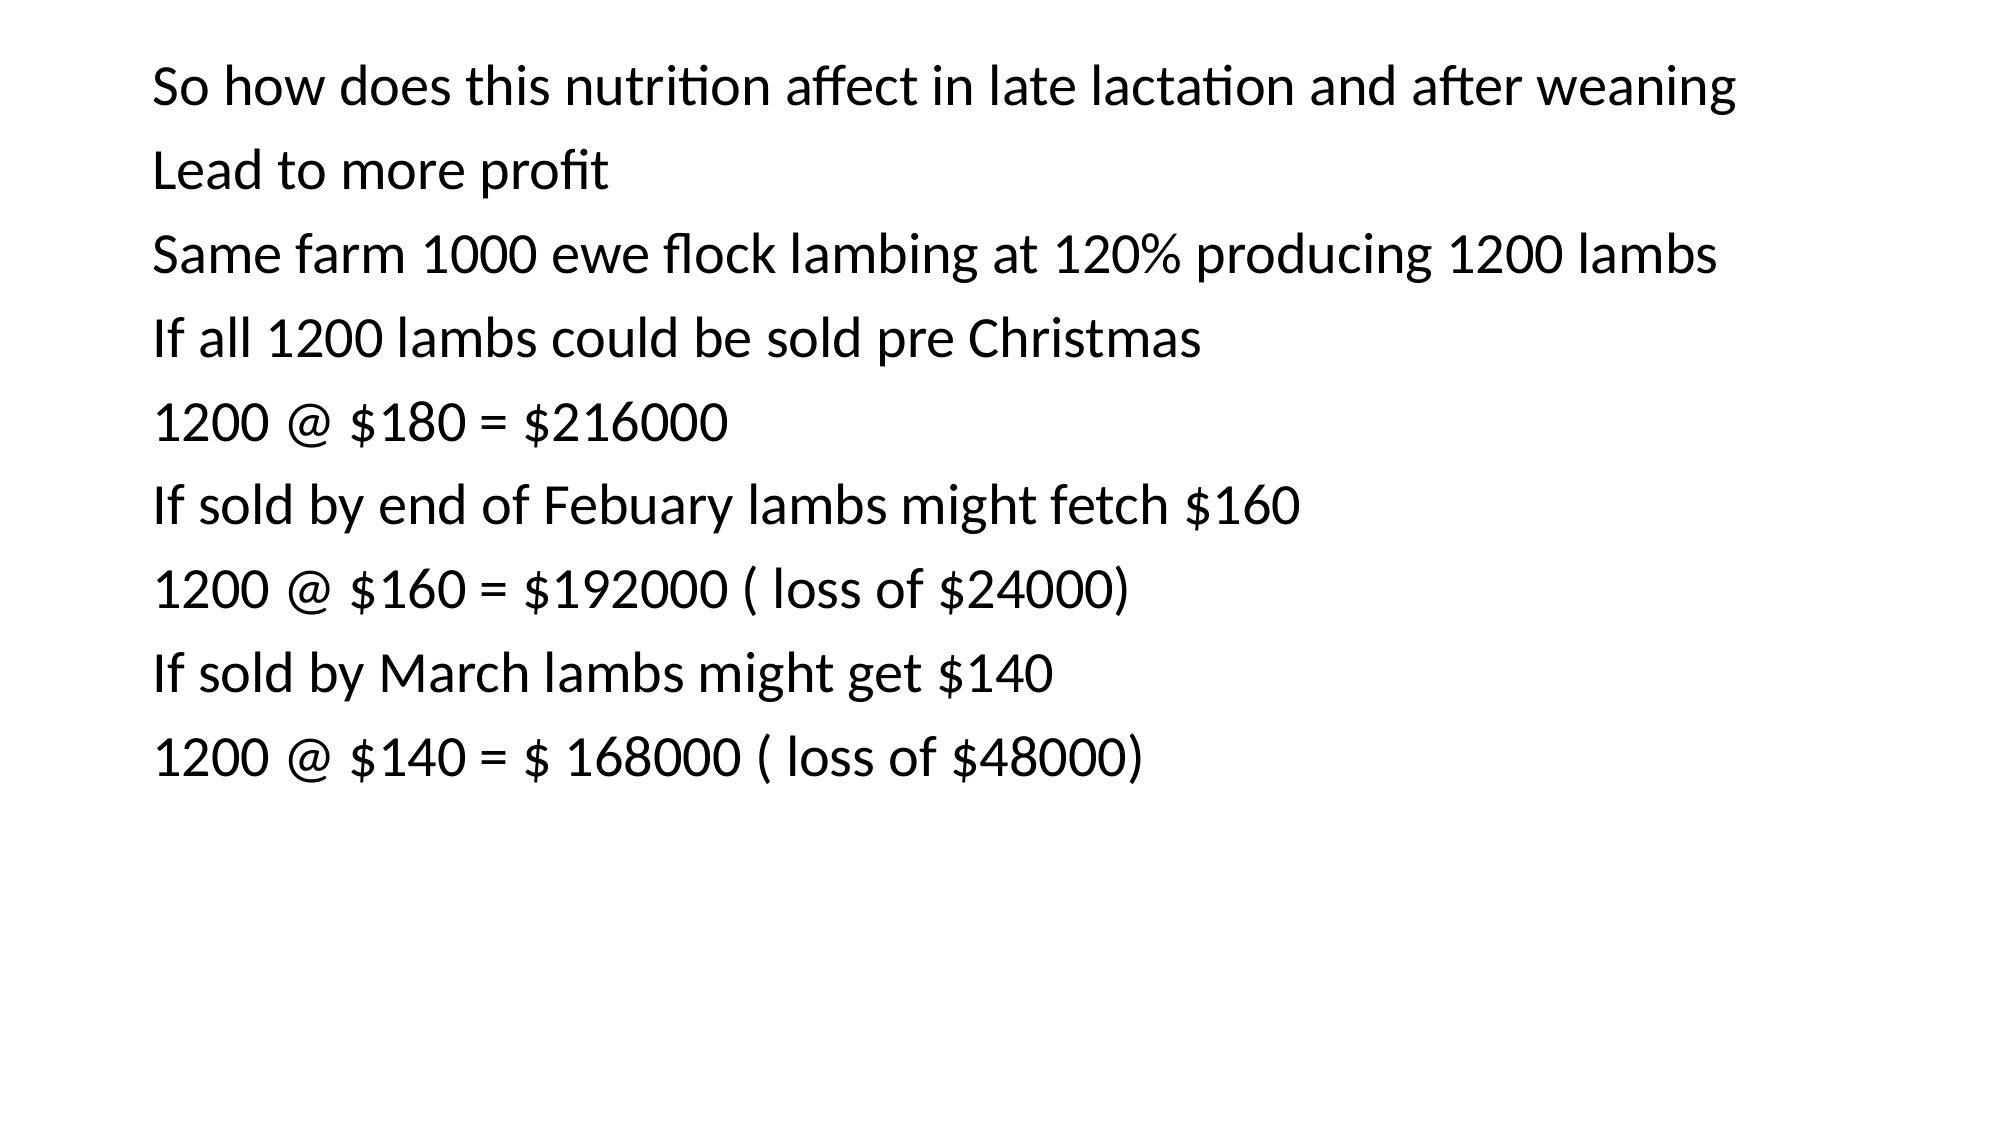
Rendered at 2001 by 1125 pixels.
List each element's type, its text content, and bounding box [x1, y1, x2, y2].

list So how does this nutrition affect in late lactation and after weaning Lead to more profit Same farm 1000 ewe flock lambing at 120% producing 1200 lambs If all 1200 lambs could be sold pre Christmas 1200 @ $180 = $216000 If sold by end of Febuary lambs might fetch $160 1200 @ $160 = $192000 ( loss of $24000) If sold by March lambs might get $140 1200 @ $140 = $ 168000 ( loss of $48000) [137, 48, 1863, 1014]
